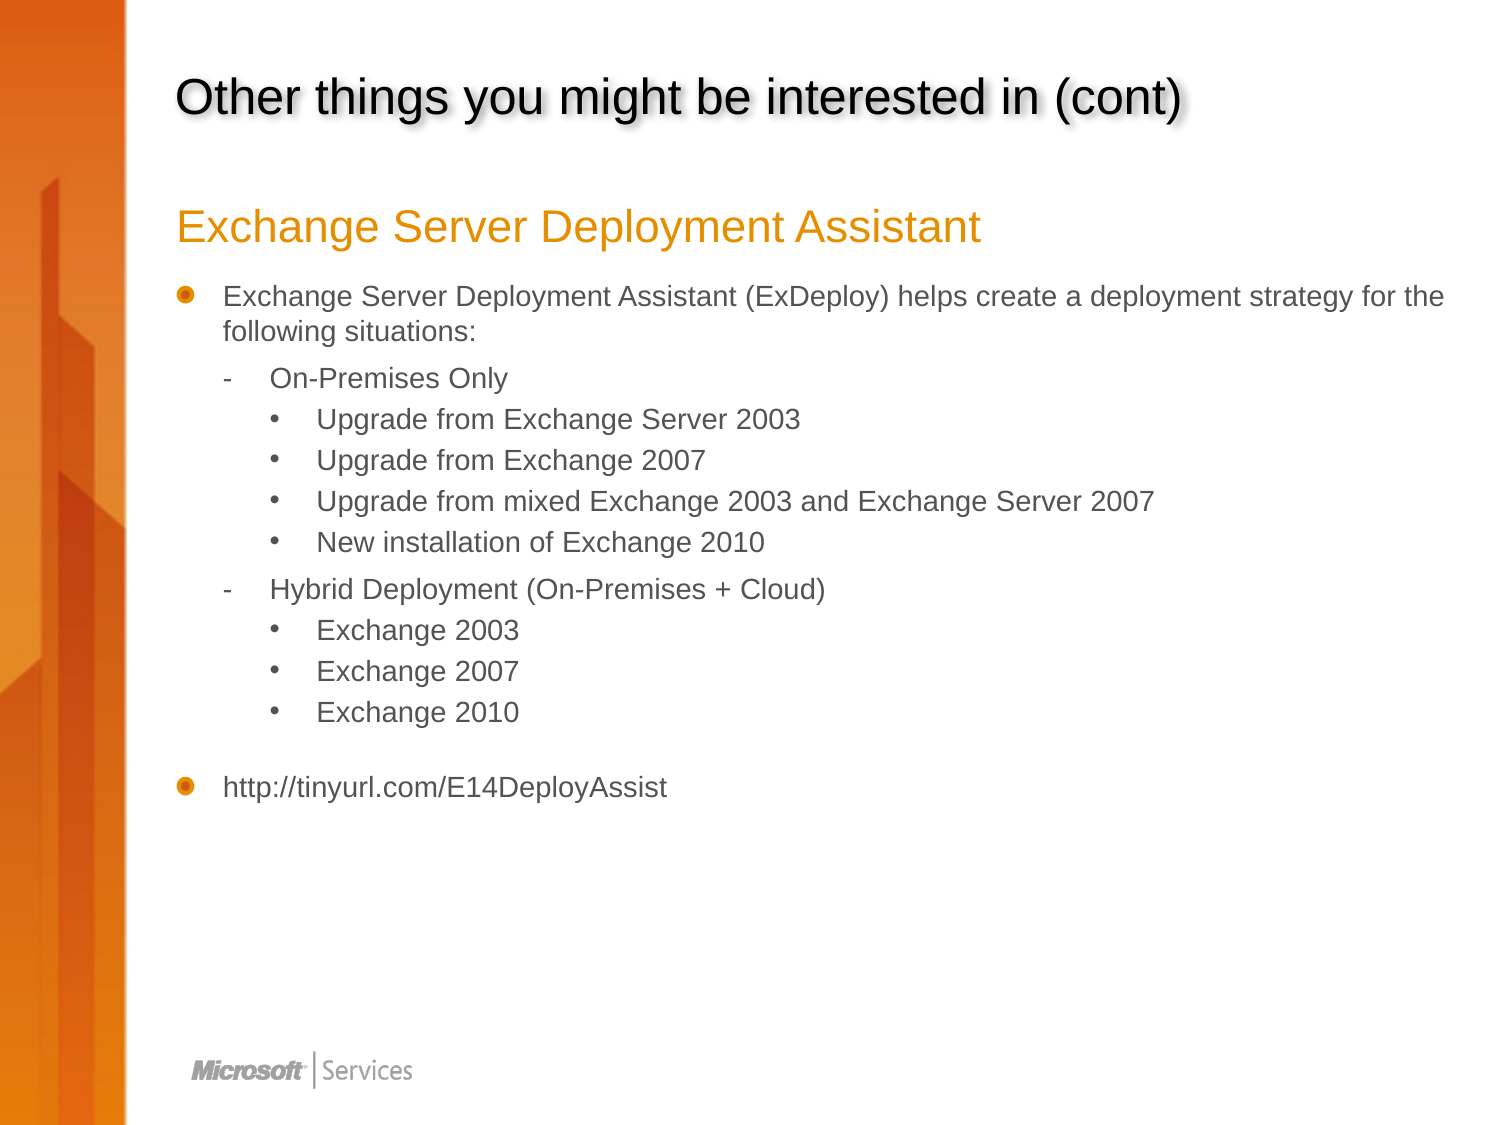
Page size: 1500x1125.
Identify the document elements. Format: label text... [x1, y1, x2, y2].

list Exchange Server Deployment Assistant (ExDeploy) helps create a deployment strategy for the following situations: On-Premises Only Upgrade from Exchange Server 2003 Upgrade from Exchange 2007 Upgrade from mixed Exchange 2003 and Exchange Server 2007 New installation of Exchange 2010 Hybrid Deployment (On-Premises + Cloud) Exchange 2003 Exchange 2007 Exchange 2010 http://tinyurl.com/E14DeployAssist [161, 269, 1500, 1086]
picture [176, 284, 195, 305]
title Other things you might be interested in (cont) [159, 56, 1262, 187]
picture [0, 0, 1500, 1125]
list Exchange Server Deployment Assistant [161, 189, 1438, 269]
picture [176, 775, 195, 797]
